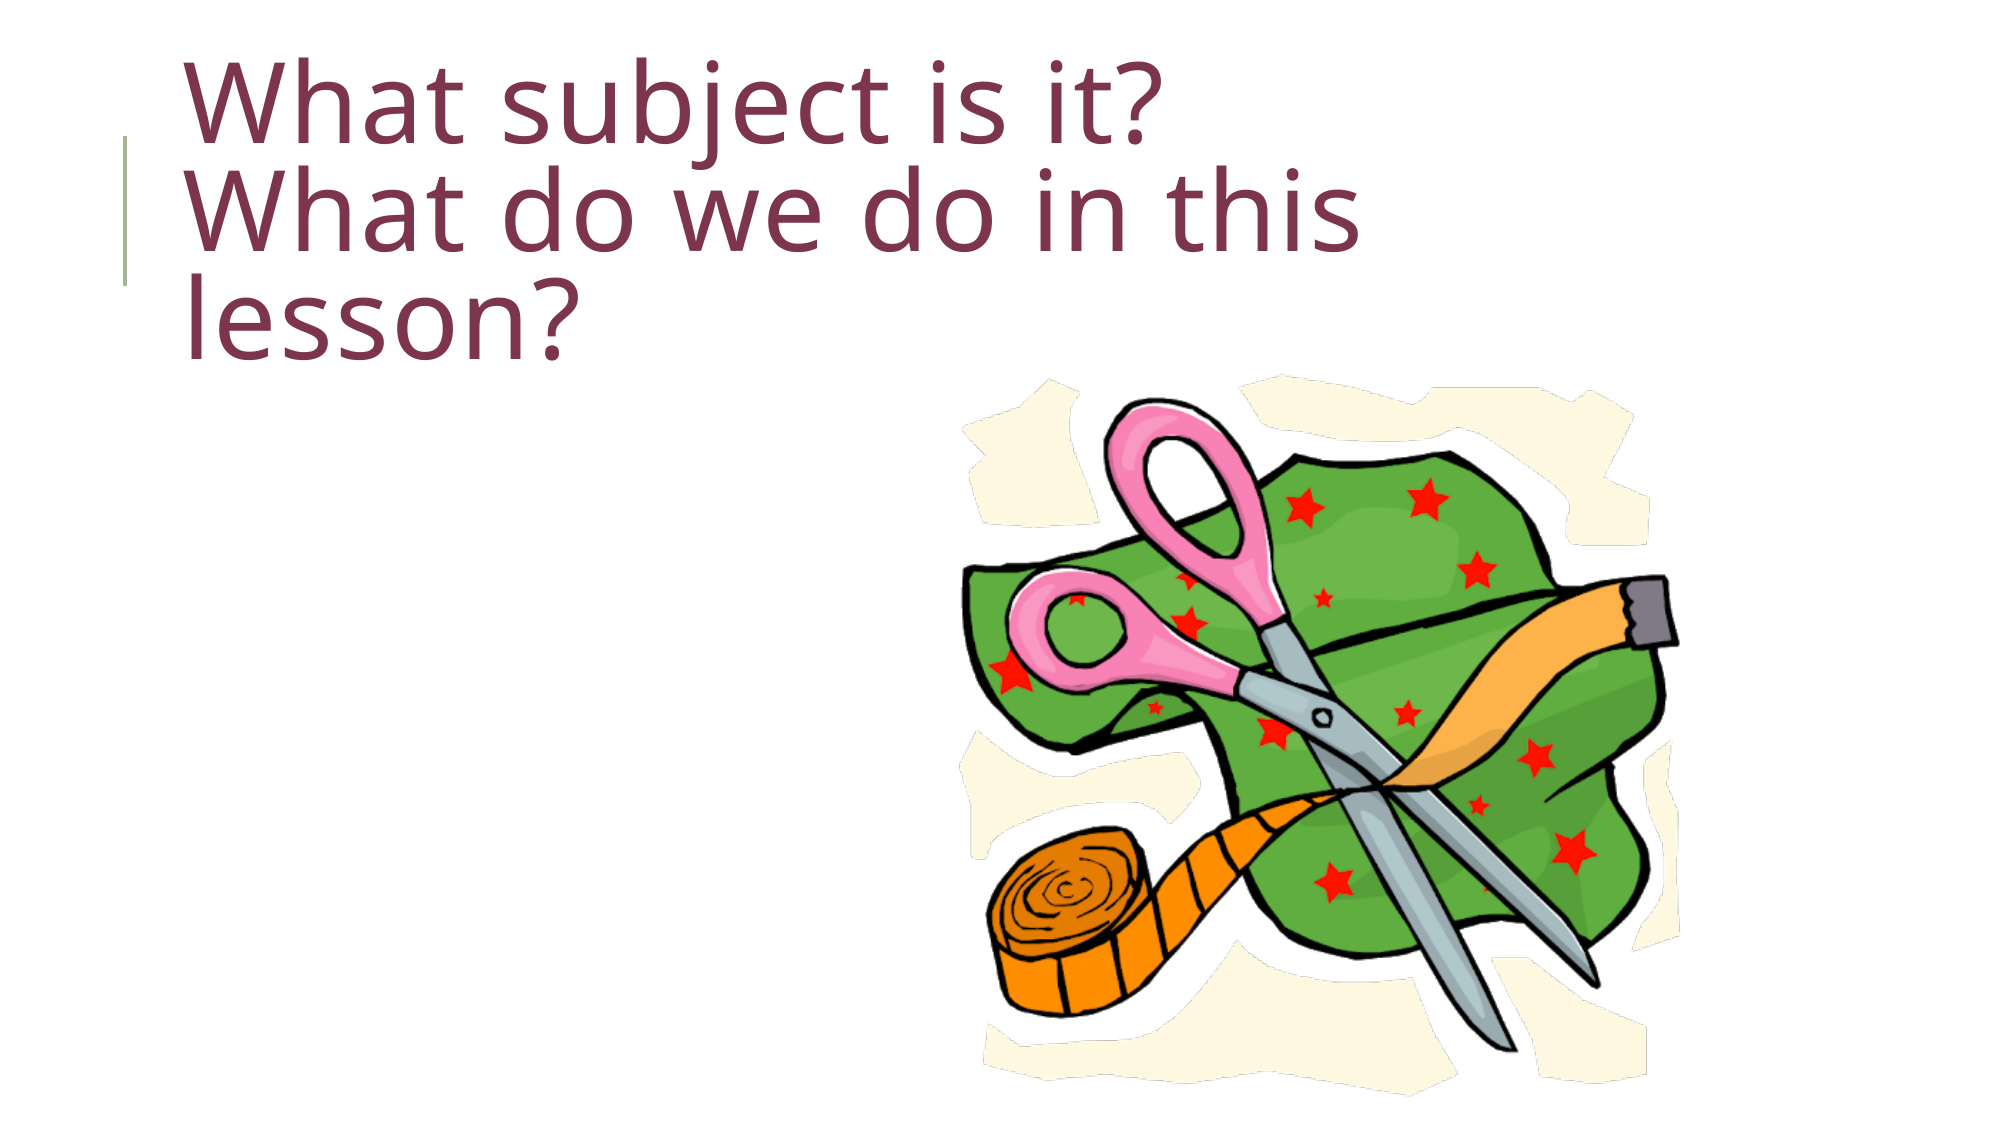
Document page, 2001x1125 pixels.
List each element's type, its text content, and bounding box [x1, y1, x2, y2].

title What subject is it? What do we do in this lesson? [168, 96, 1763, 342]
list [954, 372, 1685, 1103]
